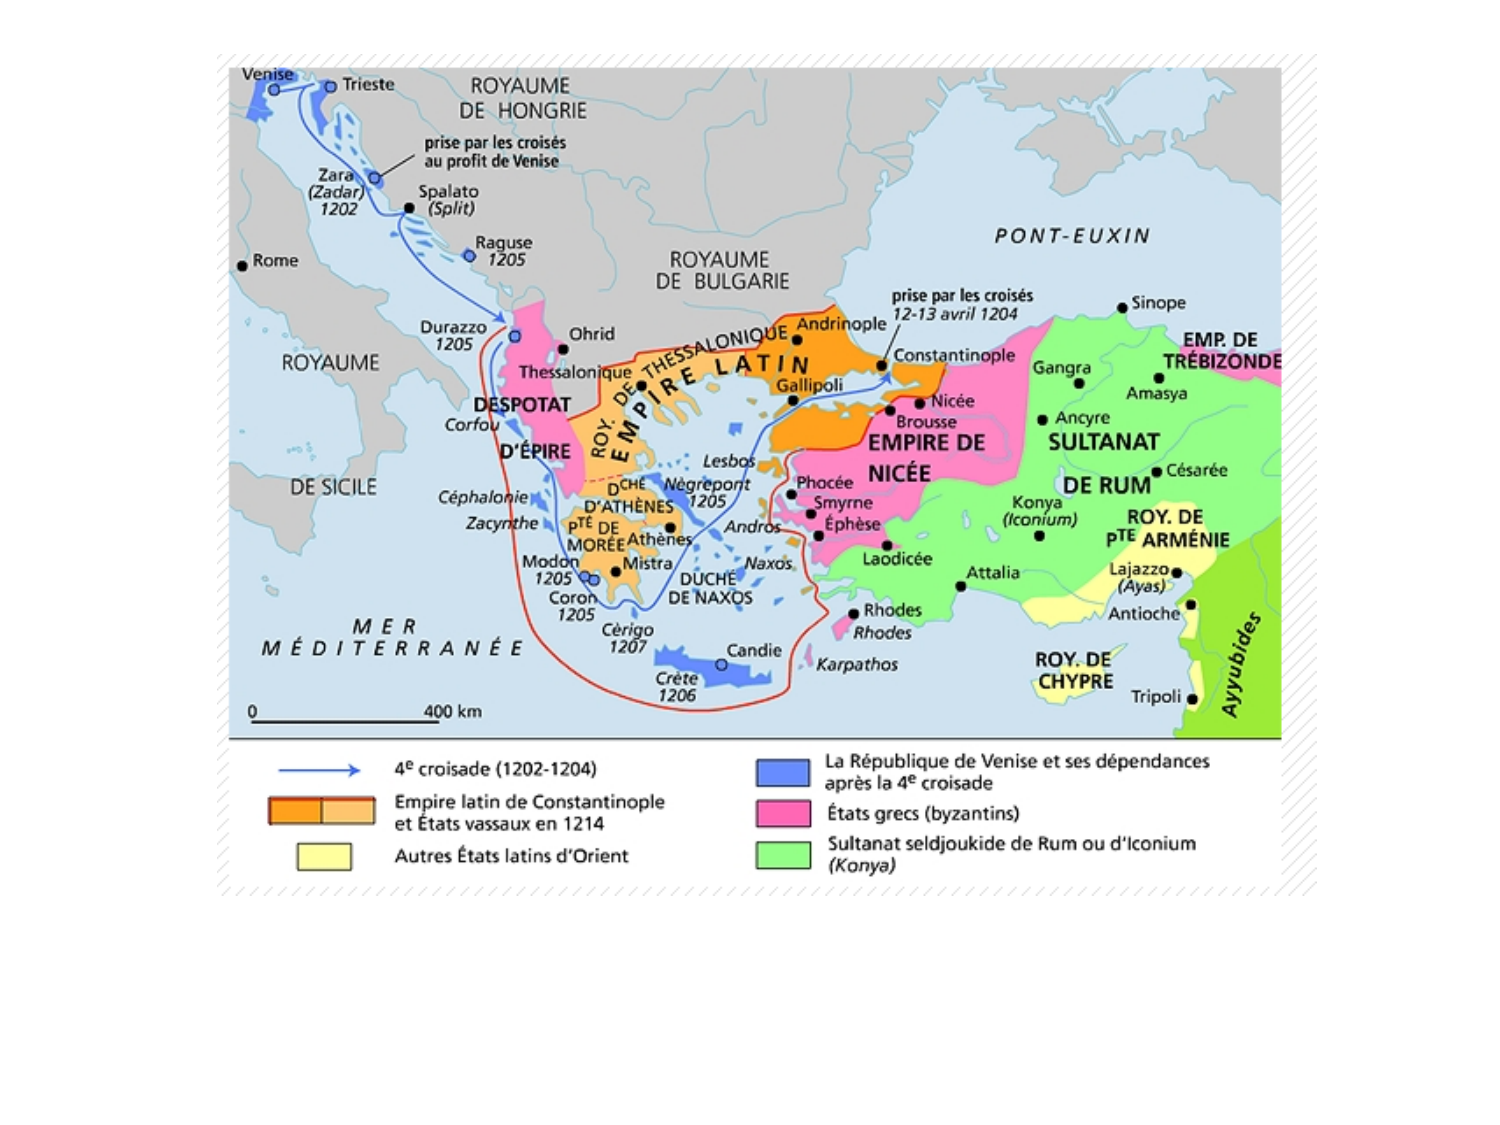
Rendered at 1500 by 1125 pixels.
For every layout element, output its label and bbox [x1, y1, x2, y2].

picture [217, 54, 1317, 896]
